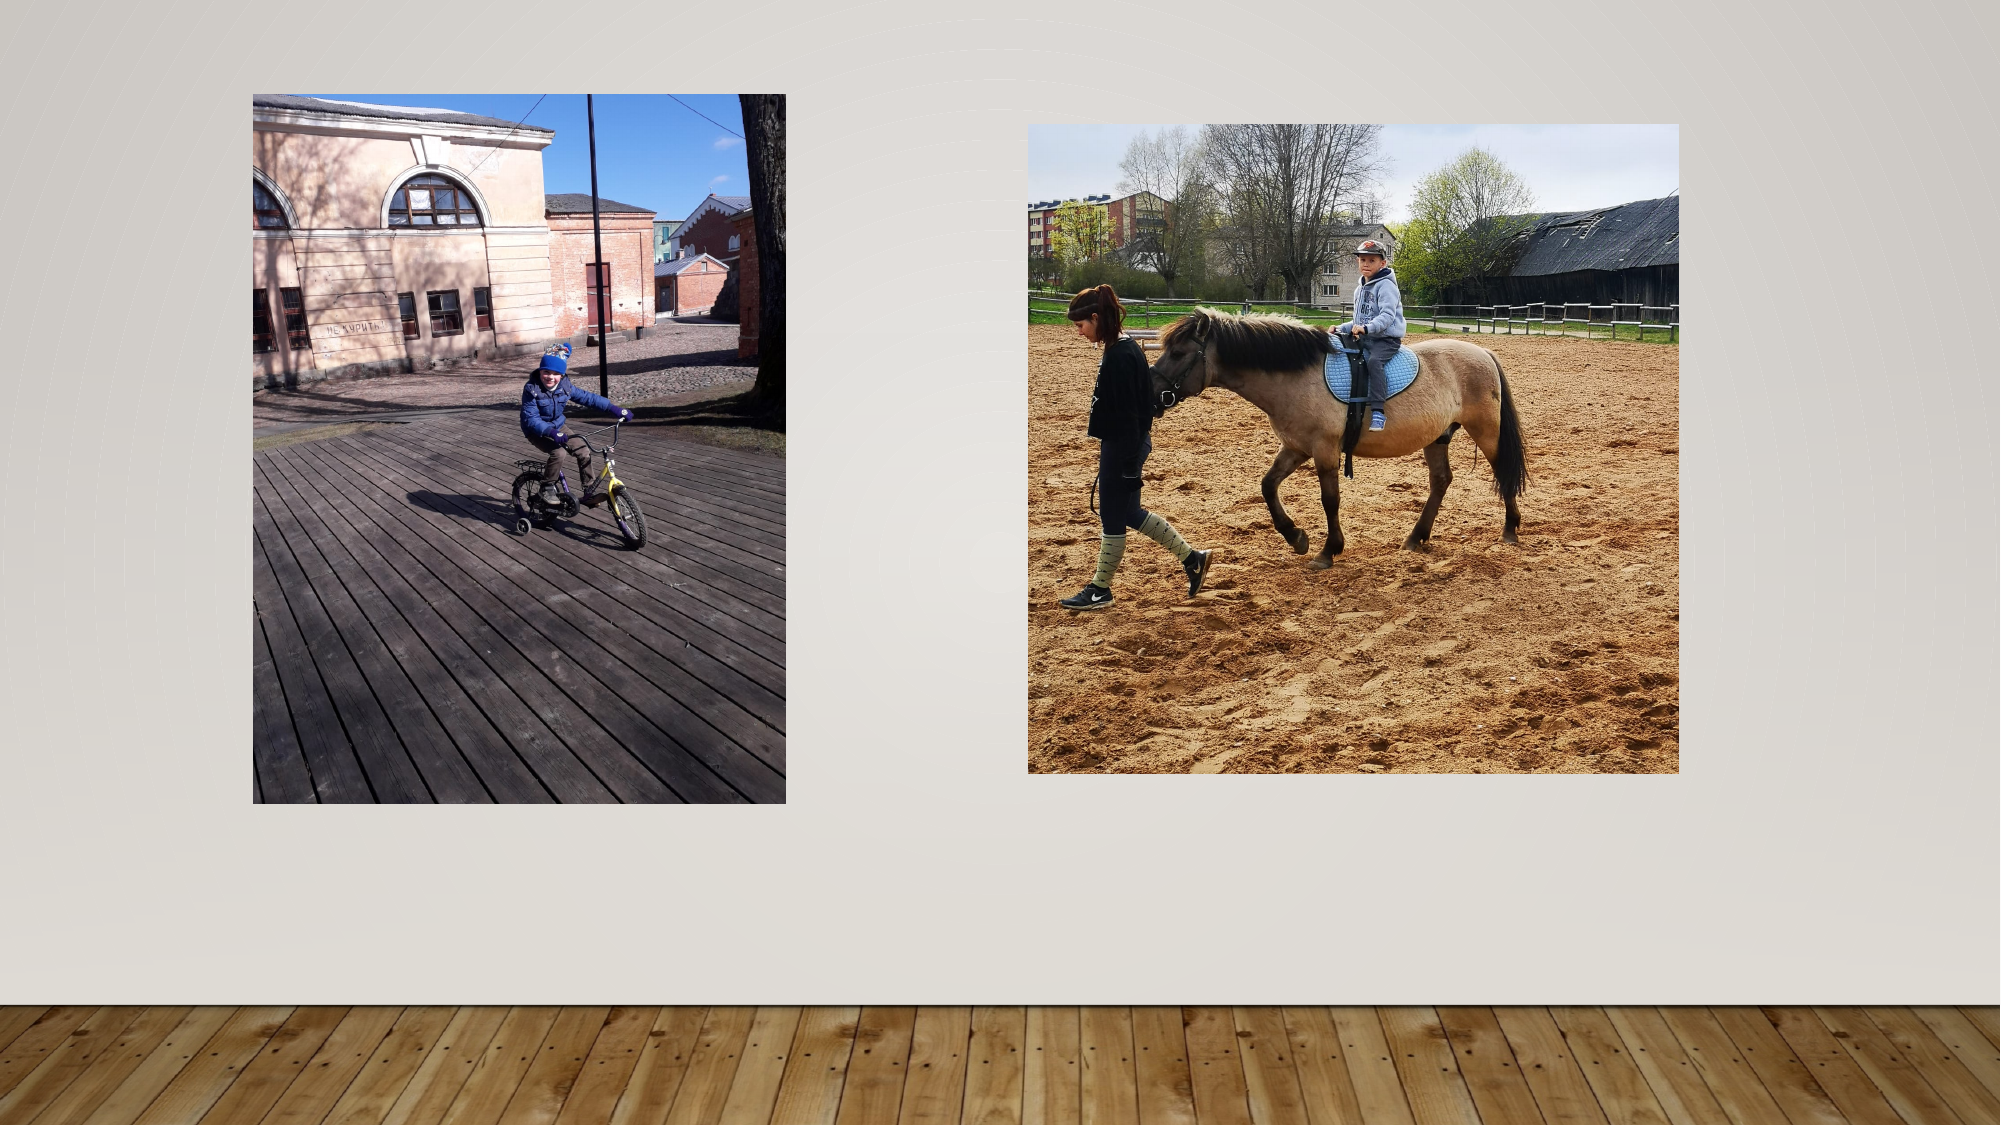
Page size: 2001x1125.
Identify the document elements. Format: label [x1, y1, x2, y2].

picture [253, 94, 786, 804]
picture [1028, 123, 1679, 774]
picture [0, 1005, 2000, 1125]
